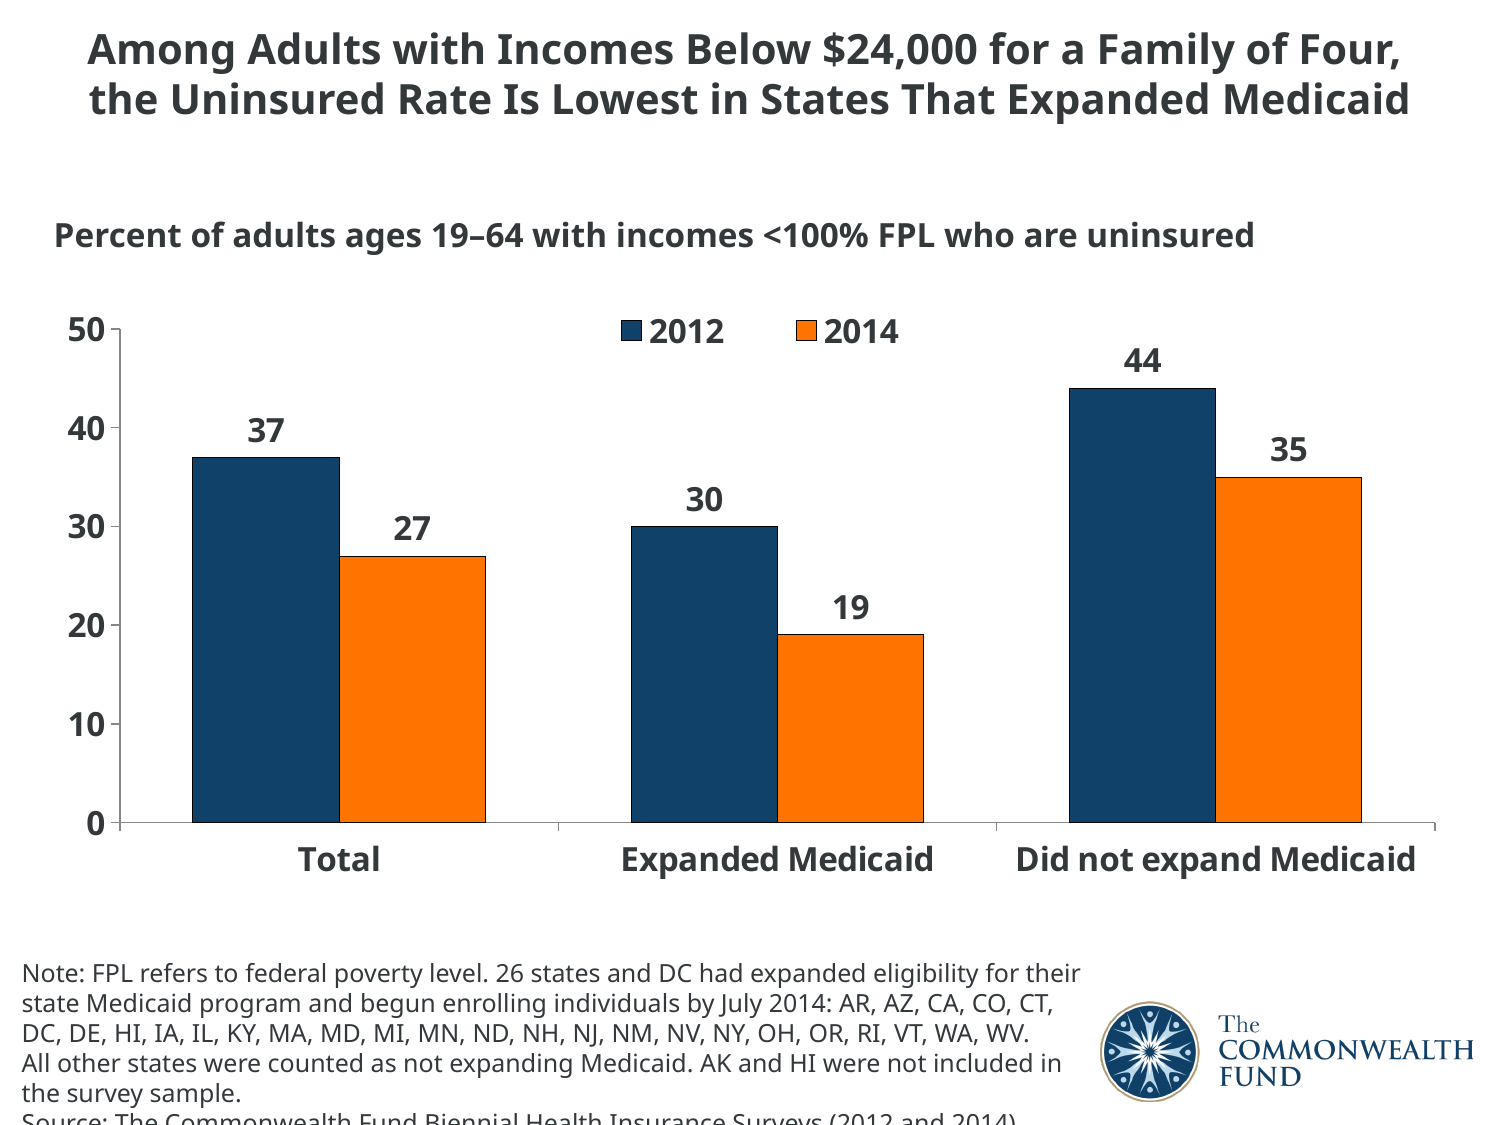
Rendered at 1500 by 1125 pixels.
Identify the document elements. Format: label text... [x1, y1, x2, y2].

chart [49, 287, 1451, 951]
text_box Note: FPL refers to federal poverty level. 26 states and DC had expanded eligibility for their state Medicaid program and begun enrolling individuals by July 2014: AR, AZ, CA, CO, CT, DC, DE, HI, IA, IL, KY, MA, MD, MI, MN, ND, NH, NJ, NM, NV, NY, OH, OR, RI, VT, WA, WV. All other states were counted as not expanding Medicaid. AK and HI were not included in the survey sample. Source: The Commonwealth Fund Biennial Health Insurance Surveys (2012 and 2014). [6, 949, 1100, 1125]
text_box Percent of adults ages 19–64 with incomes <100% FPL who are uninsured [38, 206, 1352, 262]
picture [1099, 1001, 1474, 1102]
title Among Adults with Incomes Below $24,000 for a Family of Four, the Uninsured Rate Is Lowest in States That Expanded Medicaid [0, 15, 1500, 132]
